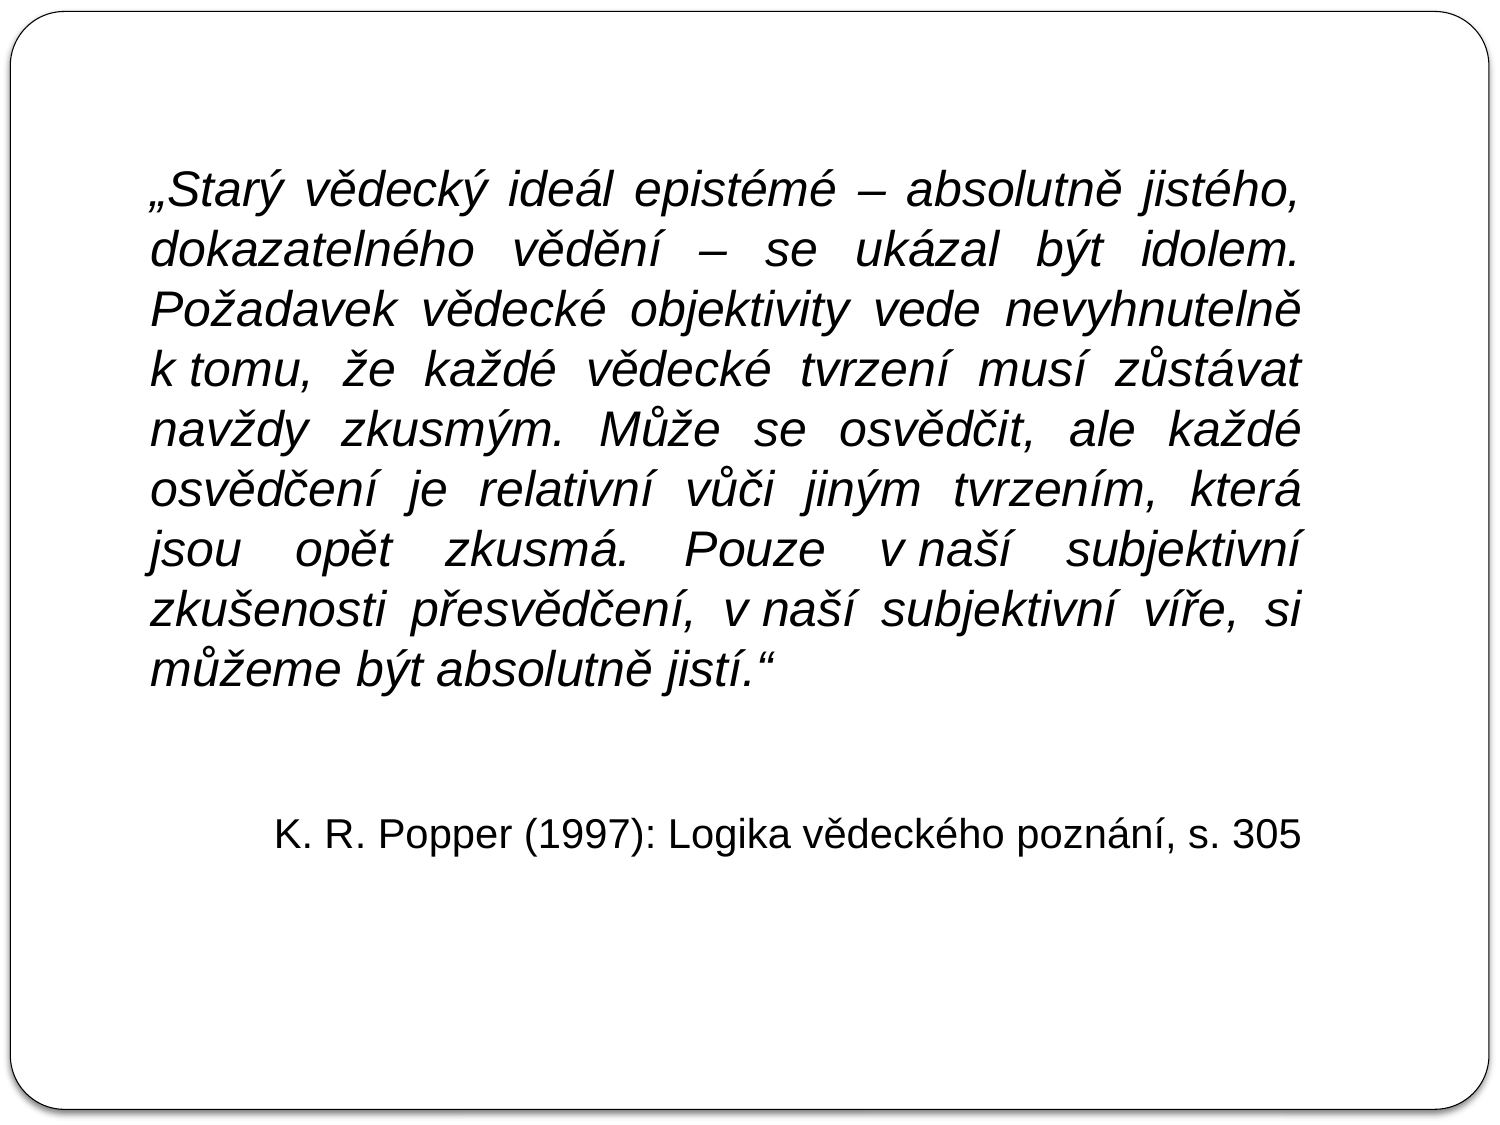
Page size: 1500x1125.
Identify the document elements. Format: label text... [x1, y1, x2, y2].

text_box „Starý vědecký ideál epistémé – absolutně jistého, dokazatelného vědění – se ukázal být idolem. Požadavek vědecké objektivity vede nevyhnutelně k tomu, že každé vědecké tvrzení musí zůstávat navždy zkusmým. Může se osvědčit, ale každé osvědčení je relativní vůči jiným tvrzením, která jsou opět zkusmá. Pouze v naší subjektivní zkušenosti přesvědčení, v naší subjektivní víře, si můžeme být absolutně jistí.“ K. R. Popper (1997): Logika vědeckého poznání, s. 305 [135, 149, 1317, 864]
list [0, 290, 1392, 1095]
